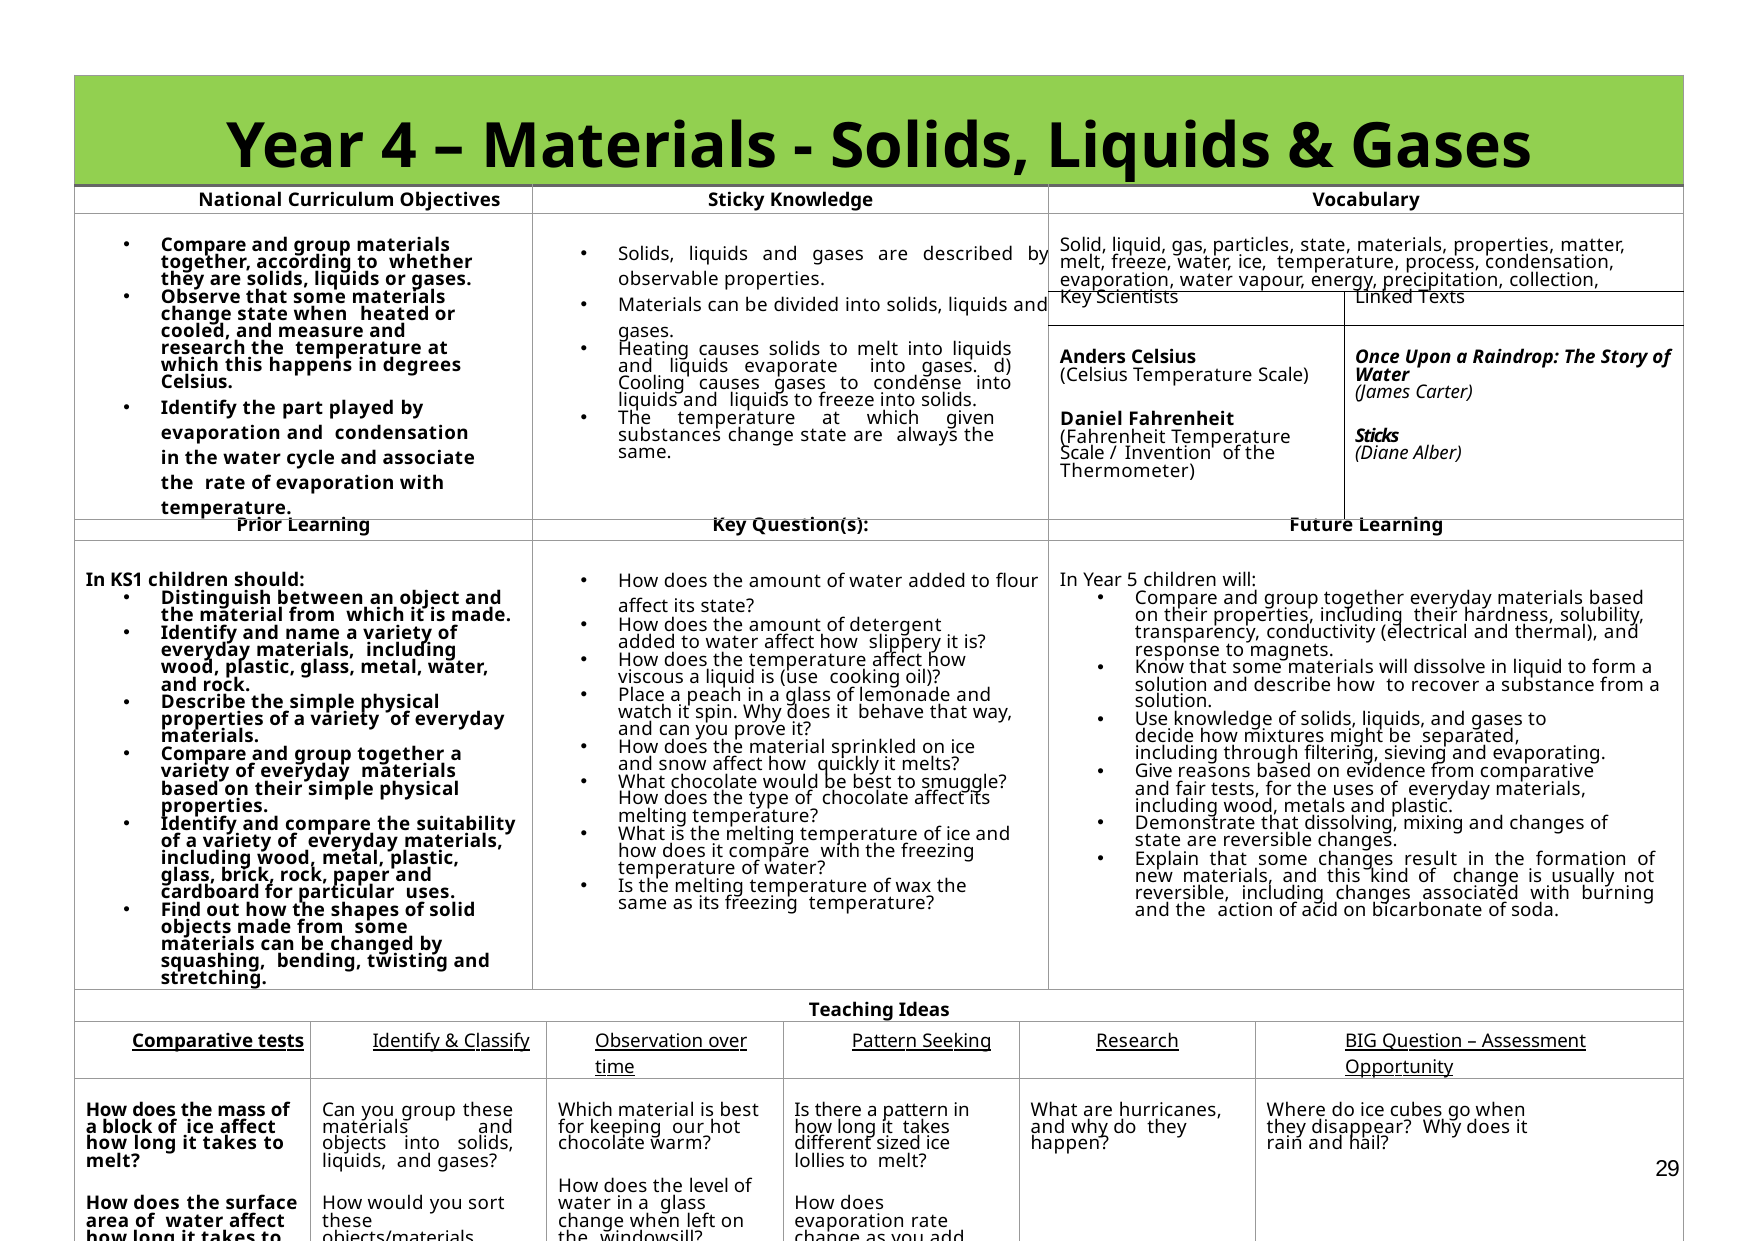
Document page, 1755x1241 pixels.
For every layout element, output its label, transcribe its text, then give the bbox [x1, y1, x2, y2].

table_cell Which material is best for keeping our hot chocolate warm? How does the level of water in a glass change when left on the windowsill? [547, 1079, 783, 1241]
table_cell Teaching Ideas [75, 990, 1683, 1021]
table_cell National Curriculum Objectives [75, 187, 532, 213]
table_cell Sticky Knowledge [533, 187, 1048, 213]
table_cell Prior Learning [75, 520, 532, 540]
table_cell How does the mass of a block of ice affect how long it takes to melt? How does the surface area of water affect how long it takes to evaporate? Does seawater evaporate faster than fresh water? [75, 1079, 310, 1241]
table_cell How does the amount of water added to flour affect its state? How does the amount of detergent added to water affect how slippery it is? How does the temperature affect how viscous a liquid is (use cooking oil)? Place a peach in a glass of lemonade and watch it spin. Why does it behave that way, and can you prove it? How does the material sprinkled on ice and snow affect how quickly it melts? What chocolate would be best to smuggle? How does the type of chocolate affect its melting temperature? What is the melting temperature of ice and how does it compare with the freezing temperature of water? Is the melting temperature of wax the same as its freezing temperature? [533, 541, 1048, 989]
table_cell Where do ice cubes go when they disappear? Why does it rain and hail? [1256, 1079, 1683, 1241]
table_header Year 4 – Materials - Solids, Liquids & Gases [75, 76, 1683, 184]
table_cell Solids, liquids and gases are described by observable properties. Materials can be divided into solids, liquids and gases. Heating causes solids to melt into liquids and liquids evaporate into gases. d) Cooling causes gases to condense into liquids and liquids to freeze into solids. The temperature at which given substances change state are always the same. [533, 214, 1048, 519]
table_cell Anders Celsius (Celsius Temperature Scale) Daniel Fahrenheit (Fahrenheit Temperature Scale / Invention of the Thermometer) [1049, 326, 1344, 519]
table_cell Future Learning [1049, 520, 1683, 540]
table_cell Compare and group materials together, according to whether they are solids, liquids or gases. Observe that some materials change state when heated or cooled, and measure and research the temperature at which this happens in degrees Celsius. Identify the part played by evaporation and condensation in the water cycle and associate the rate of evaporation with temperature. [75, 214, 532, 519]
table_cell What are hurricanes, and why do they happen? [1020, 1079, 1255, 1241]
table_cell Linked Texts [1345, 292, 1683, 325]
table_cell Pattern Seeking [784, 1022, 1019, 1078]
table_cell Observation over time [547, 1022, 783, 1078]
table_cell Key Question(s): [533, 520, 1048, 540]
table_cell Can you group these materials and objects into solids, liquids, and gases? How would you sort these objects/materials based on their temperature? [311, 1079, 546, 1241]
table_cell BIG Question – Assessment Opportunity [1256, 1022, 1683, 1078]
slide_number 29 [1649, 1157, 1688, 1241]
table_cell In Year 5 children will: Compare and group together everyday materials based on their properties, including their hardness, solubility, transparency, conductivity (electrical and thermal), and response to magnets. Know that some materials will dissolve in liquid to form a solution and describe how to recover a substance from a solution. Use knowledge of solids, liquids, and gases to decide how mixtures might be separated, including through filtering, sieving and evaporating. Give reasons based on evidence from comparative and fair tests, for the uses of everyday materials, including wood, metals and plastic. Demonstrate that dissolving, mixing and changes of state are reversible changes. Explain that some changes result in the formation of new materials, and this kind of change is usually not reversible, including changes associated with burning and the action of acid on bicarbonate of soda. [1049, 541, 1683, 989]
table_cell Comparative tests [75, 1022, 310, 1078]
table_cell Research [1020, 1022, 1255, 1078]
table_cell In KS1 children should: Distinguish between an object and the material from which it is made. Identify and name a variety of everyday materials, including wood, plastic, glass, metal, water, and rock. Describe the simple physical properties of a variety of everyday materials. Compare and group together a variety of everyday materials based on their simple physical properties. Identify and compare the suitability of a variety of everyday materials, including wood, metal, plastic, glass, brick, rock, paper and cardboard for particular uses. Find out how the shapes of solid objects made from some materials can be changed by squashing, bending, twisting and stretching. [75, 541, 532, 989]
table_cell Is there a pattern in how long it takes different sized ice lollies to melt? How does evaporation rate change as you add more salt to your water? [784, 1079, 1019, 1241]
table_cell Identify & Classify [311, 1022, 546, 1078]
table_cell Once Upon a Raindrop: The Story of Water (James Carter) Sticks (Diane Alber) [1345, 326, 1683, 519]
table_cell Solid, liquid, gas, particles, state, materials, properties, matter, melt, freeze, water, ice, temperature, process, condensation, evaporation, water vapour, energy, precipitation, collection, [1049, 214, 1683, 291]
table_cell Key Scientists [1049, 292, 1344, 325]
table_cell Vocabulary [1049, 187, 1683, 213]
